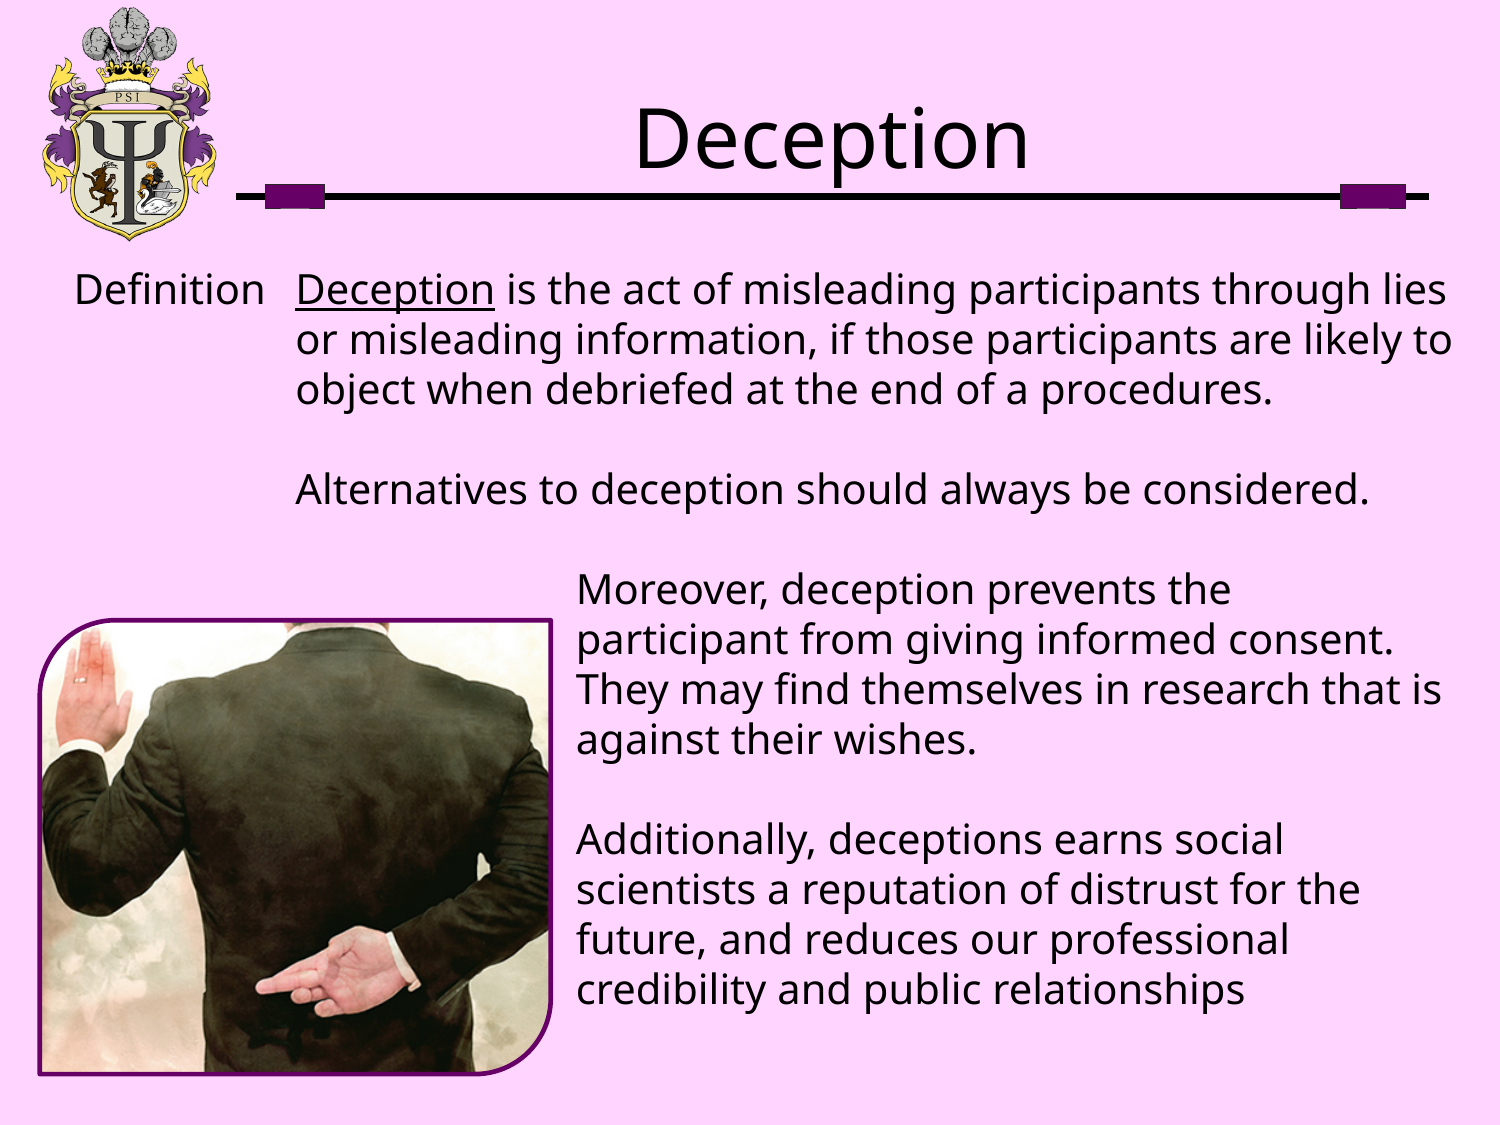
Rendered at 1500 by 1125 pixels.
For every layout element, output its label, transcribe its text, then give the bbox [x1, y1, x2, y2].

text_box [1338, 183, 1407, 195]
text_box Deception is the act of misleading participants through lies or misleading information, if those participants are likely to object when debriefed at the end of a procedures. Alternatives to deception should always be considered. Moreover, deception prevents the participant from giving informed consent. They may find themselves in research that is against their wishes. Additionally, deceptions earns social scientists a reputation of distrust for the future, and reduces our professional credibility and public relationships [280, 255, 1471, 1021]
text_box [264, 183, 327, 195]
text_box [1338, 204, 1407, 210]
picture [29, 1, 229, 244]
text_box [264, 204, 327, 210]
text_box Deception [365, 78, 1300, 193]
text_box Definition [0, 255, 281, 321]
picture [39, 619, 551, 1075]
